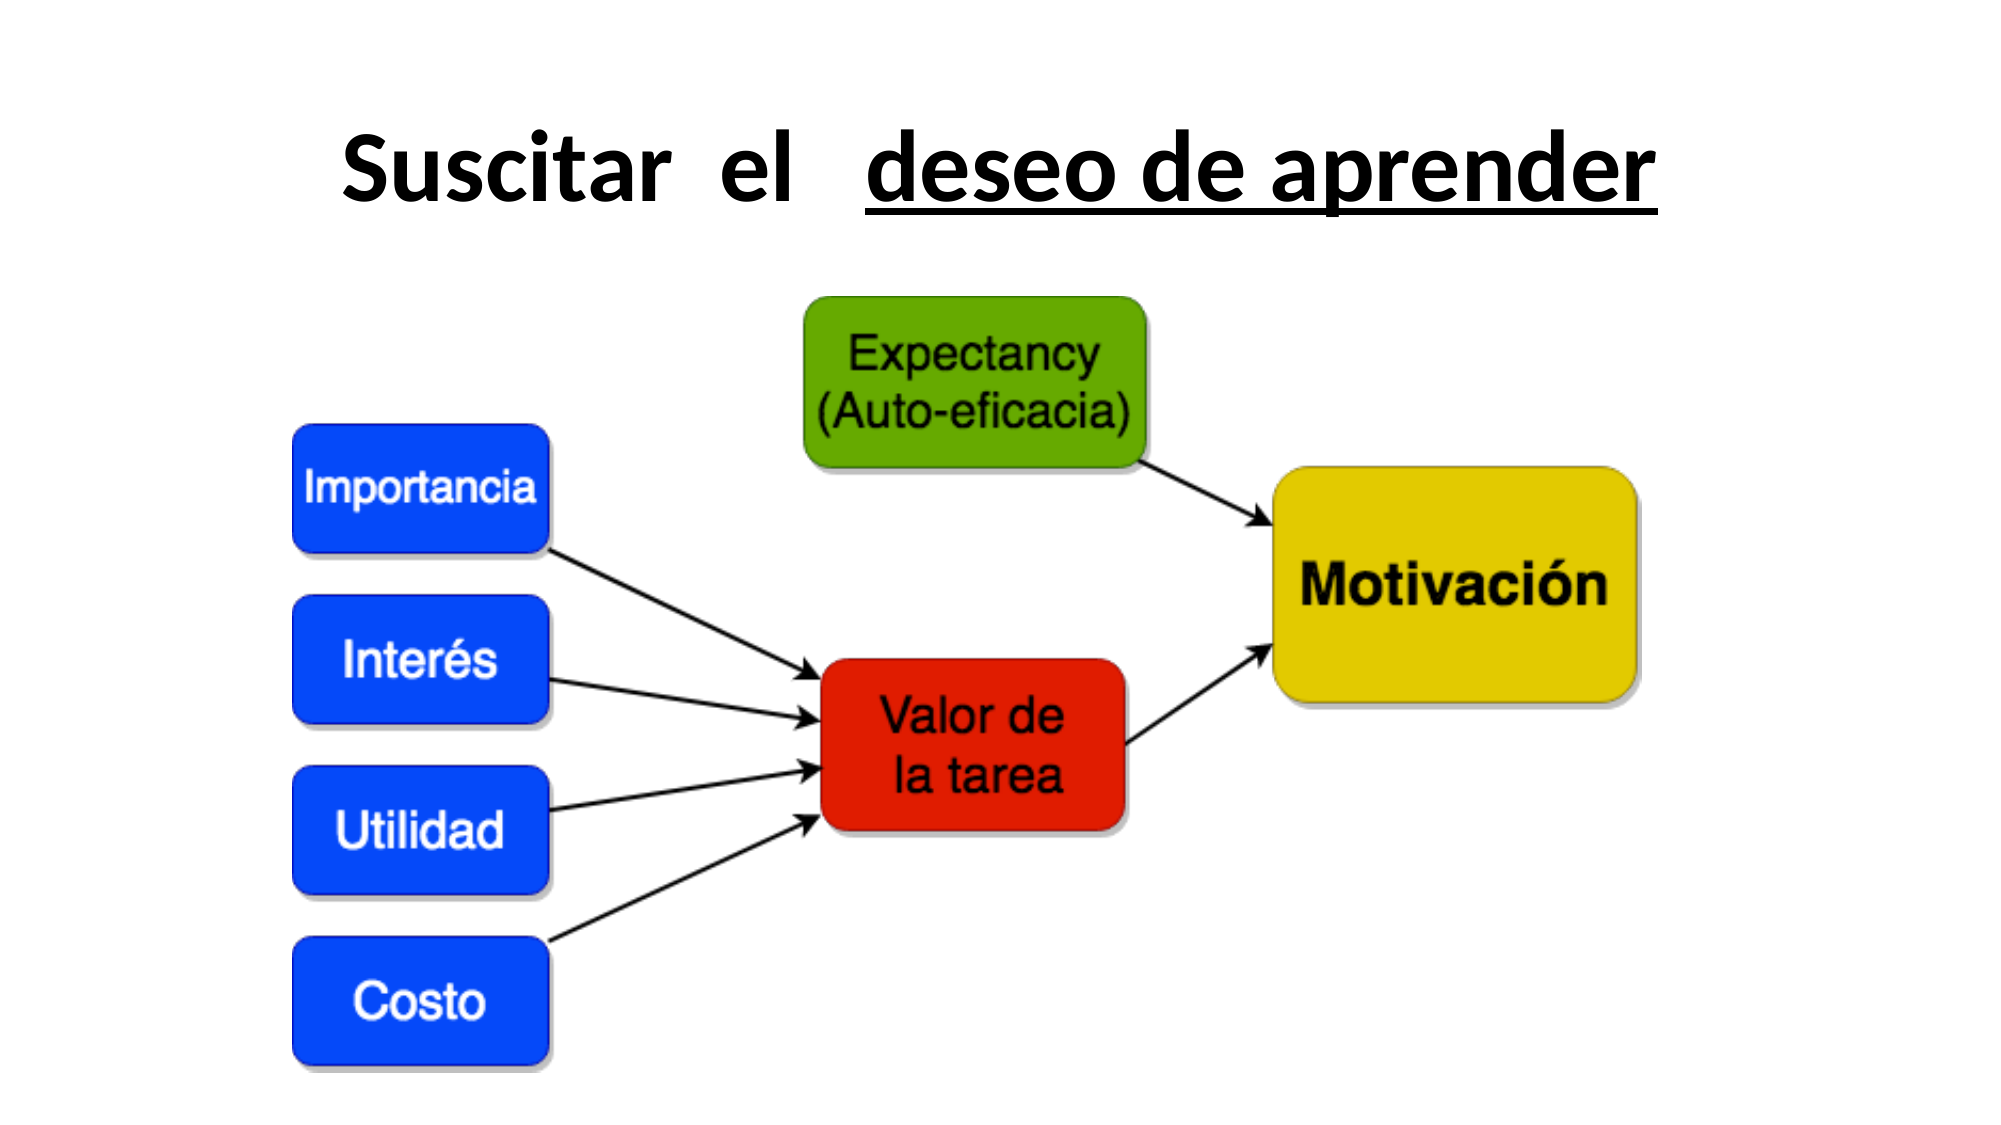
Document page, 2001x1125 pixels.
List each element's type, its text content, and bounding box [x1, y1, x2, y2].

title Suscitar el deseo de aprender [137, 59, 1863, 278]
picture [291, 296, 1642, 1073]
